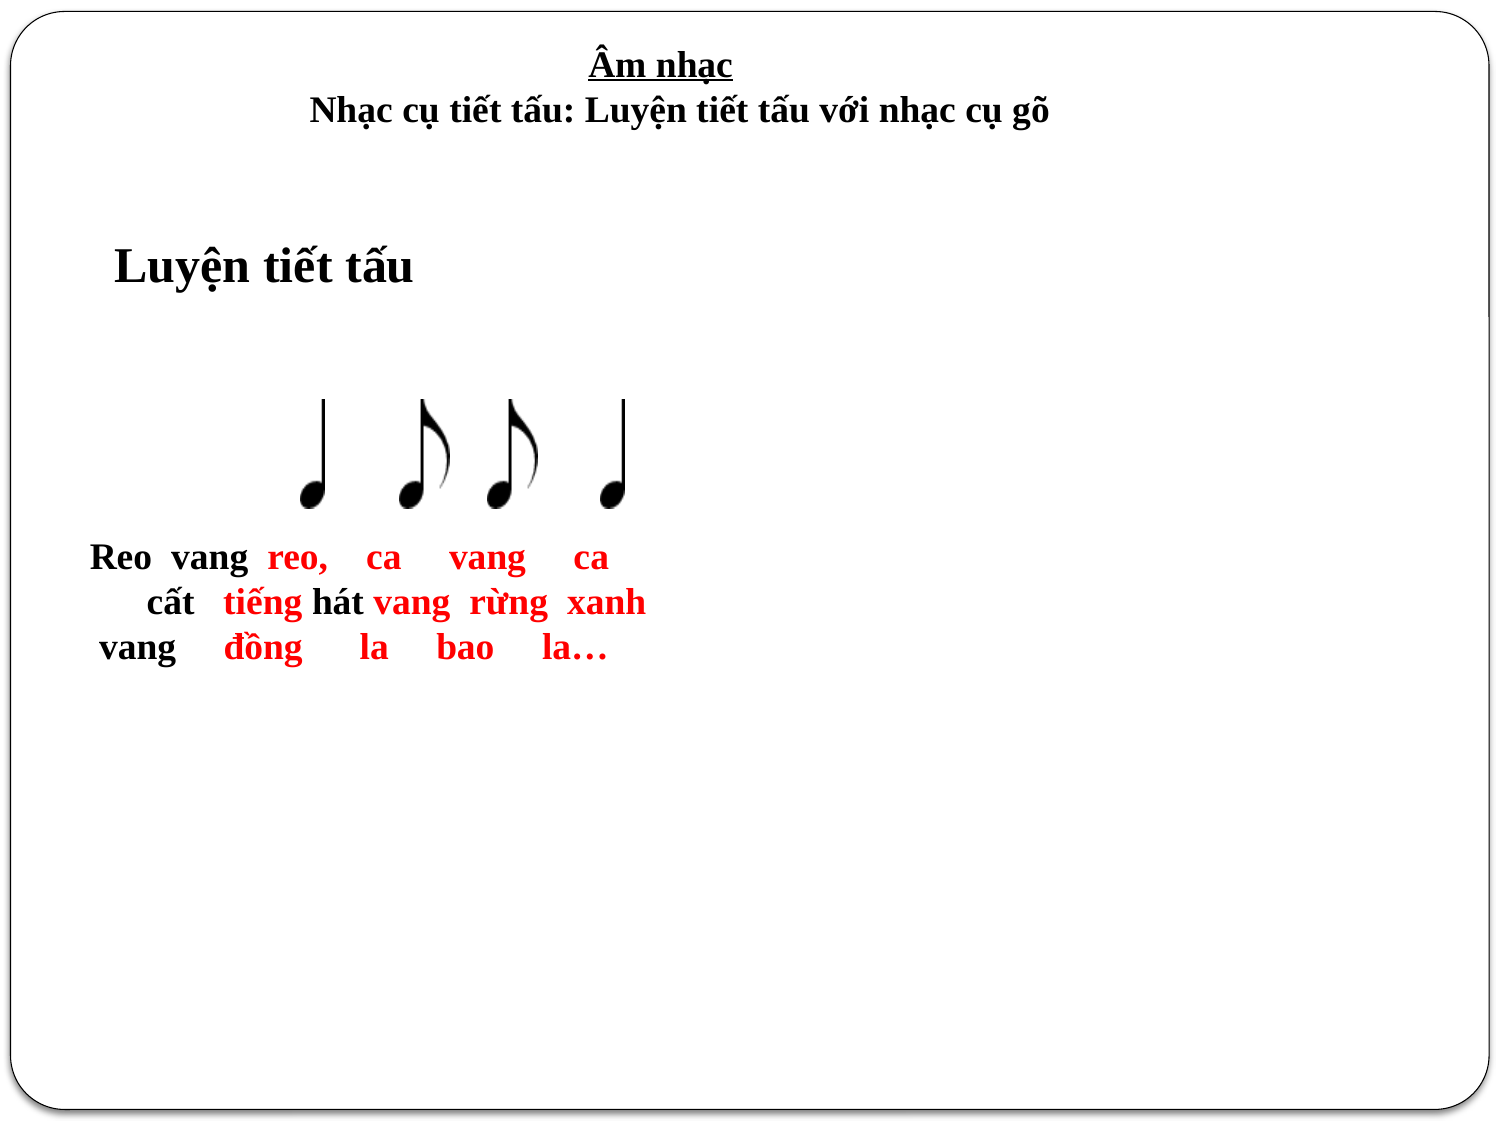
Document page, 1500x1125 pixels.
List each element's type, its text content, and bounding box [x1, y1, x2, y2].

text_box Âm nhạc Nhạc cụ tiết tấu: Luyện tiết tấu với nhạc cụ gõ [237, 37, 1113, 139]
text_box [299, 399, 626, 510]
text_box Luyện tiết tấu [99, 224, 813, 300]
text_box Reo vang reo, ca vang ca cất tiếng hát vang rừng xanh vang đồng la bao la… [74, 524, 838, 710]
